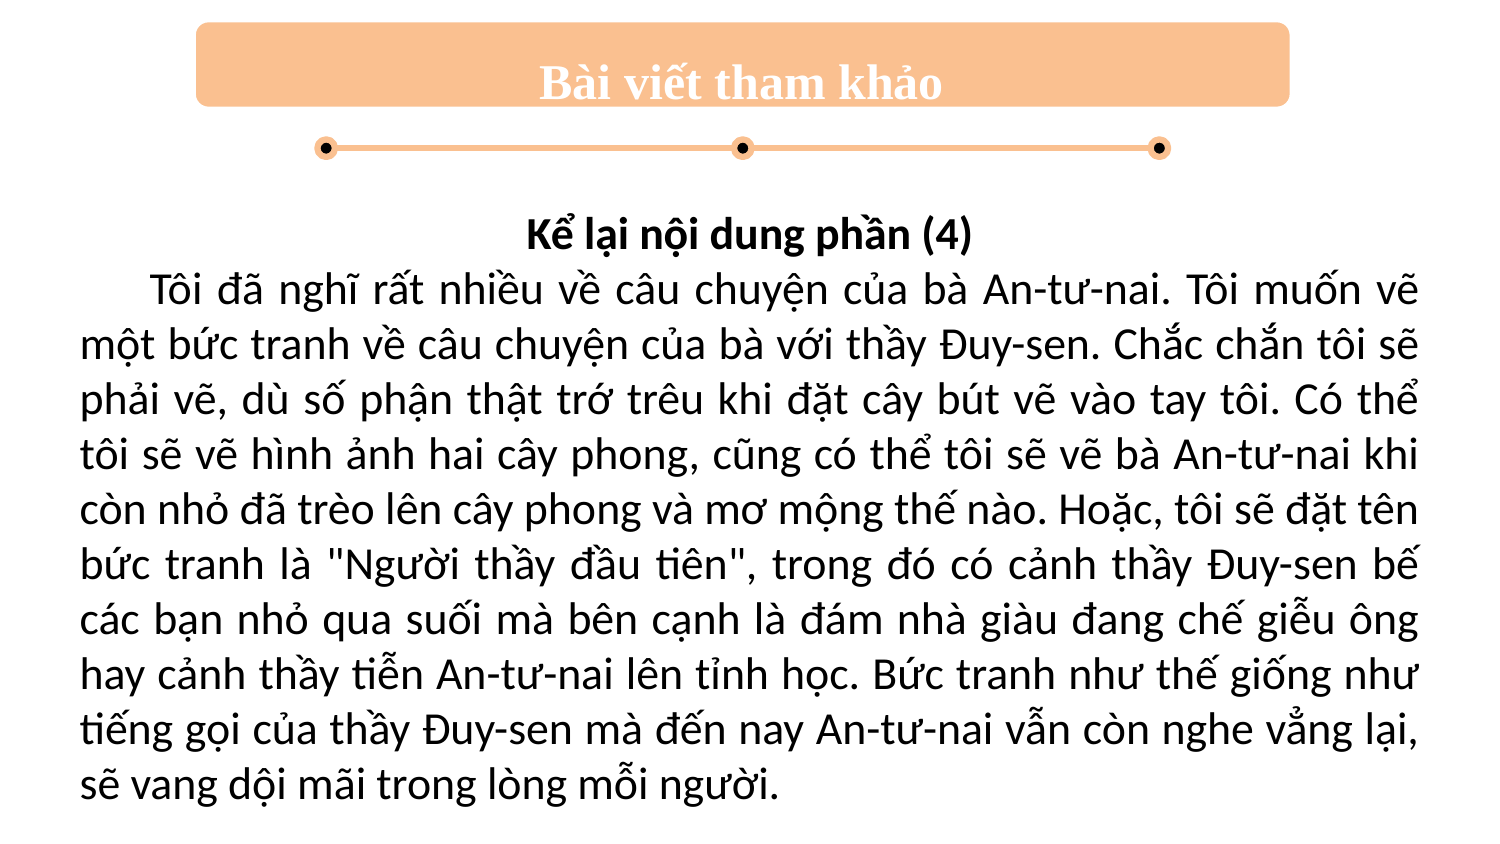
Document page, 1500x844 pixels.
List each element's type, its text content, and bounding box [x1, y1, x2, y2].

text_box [193, 19, 1292, 109]
text_box Kể lại nội dung phần (4) Tôi đã nghĩ rất nhiều về câu chuyện của bà An-tư-nai. Tôi muốn vẽ một bức tranh về câu chuyện của bà với thầy Đuy-sen. Chắc chắn tôi sẽ phải vẽ, dù số phận thật trớ trêu khi đặt cây bút vẽ vào tay tôi. Có thể tôi sẽ vẽ hình ảnh hai cây phong, cũng có thể tôi sẽ vẽ bà An-tư-nai khi còn nhỏ đã trèo lên cây phong và mơ mộng thế nào. Hoặc, tôi sẽ đặt tên bức tranh là "Người thầy đầu tiên", trong đó có cảnh thầy Đuy-sen bế các bạn nhỏ qua suối mà bên cạnh là đám nhà giàu đang chế giễu ông hay cảnh thầy tiễn An-tư-nai lên tỉnh học. Bức tranh như thế giống như tiếng gọi của thầy Đuy-sen mà đến nay An-tư-nai vẫn còn nghe vẳng lại, sẽ vang dội mãi trong lòng mỗi người. [64, 196, 1436, 816]
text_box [317, 139, 1169, 158]
